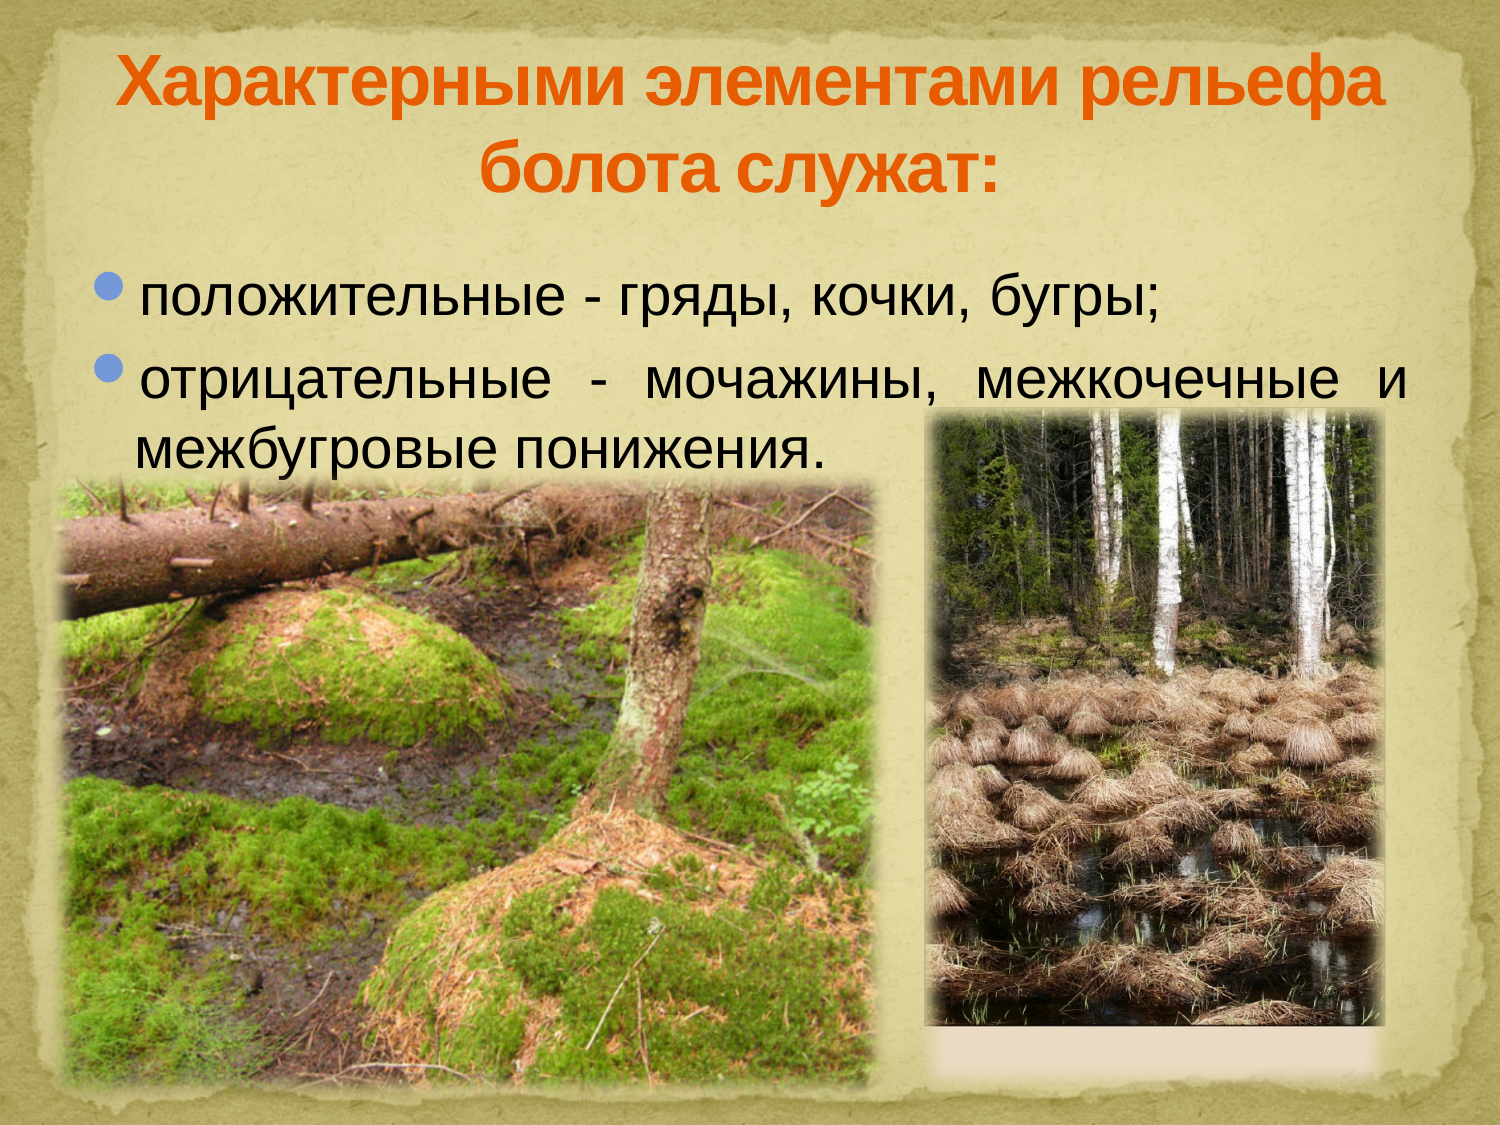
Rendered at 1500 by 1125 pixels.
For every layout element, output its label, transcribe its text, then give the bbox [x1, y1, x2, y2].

picture [46, 468, 891, 1102]
picture [913, 398, 1395, 1097]
title Характерными элементами рельефа болота служат: [74, 24, 1425, 317]
list положительные - гряды, кочки, бугры; отрицательные - мочажины, межкочечные и межбугровые понижения. [74, 249, 1426, 1001]
